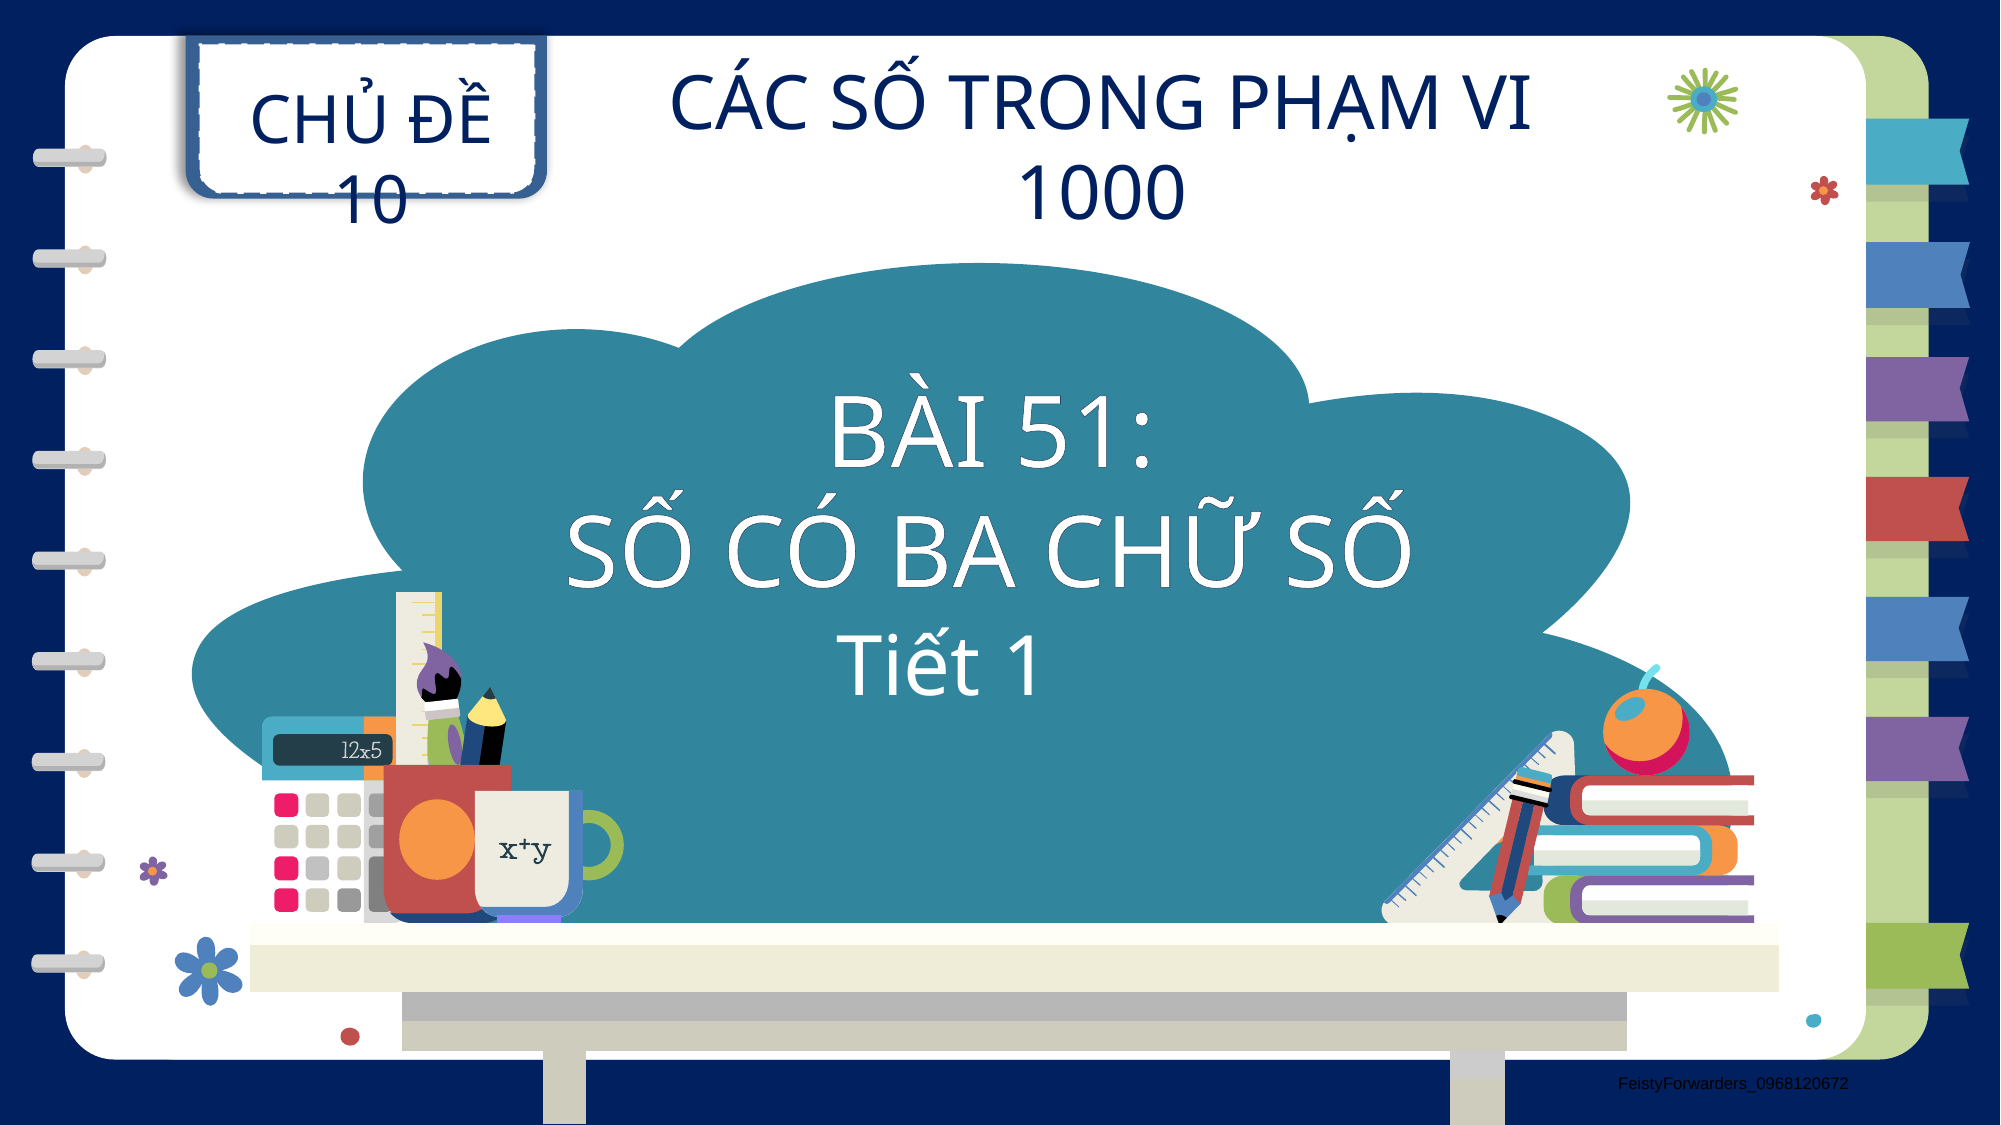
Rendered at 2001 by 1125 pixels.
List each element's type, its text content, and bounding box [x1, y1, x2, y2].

text_box CÁC SỐ TRONG PHẠM VI 1000 [509, 47, 1618, 243]
text_box BÀI 51: SỐ CÓ BA CHỮ SỐ [336, 359, 1645, 615]
text_box Tiết 1 [821, 604, 1160, 720]
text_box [186, 36, 546, 198]
